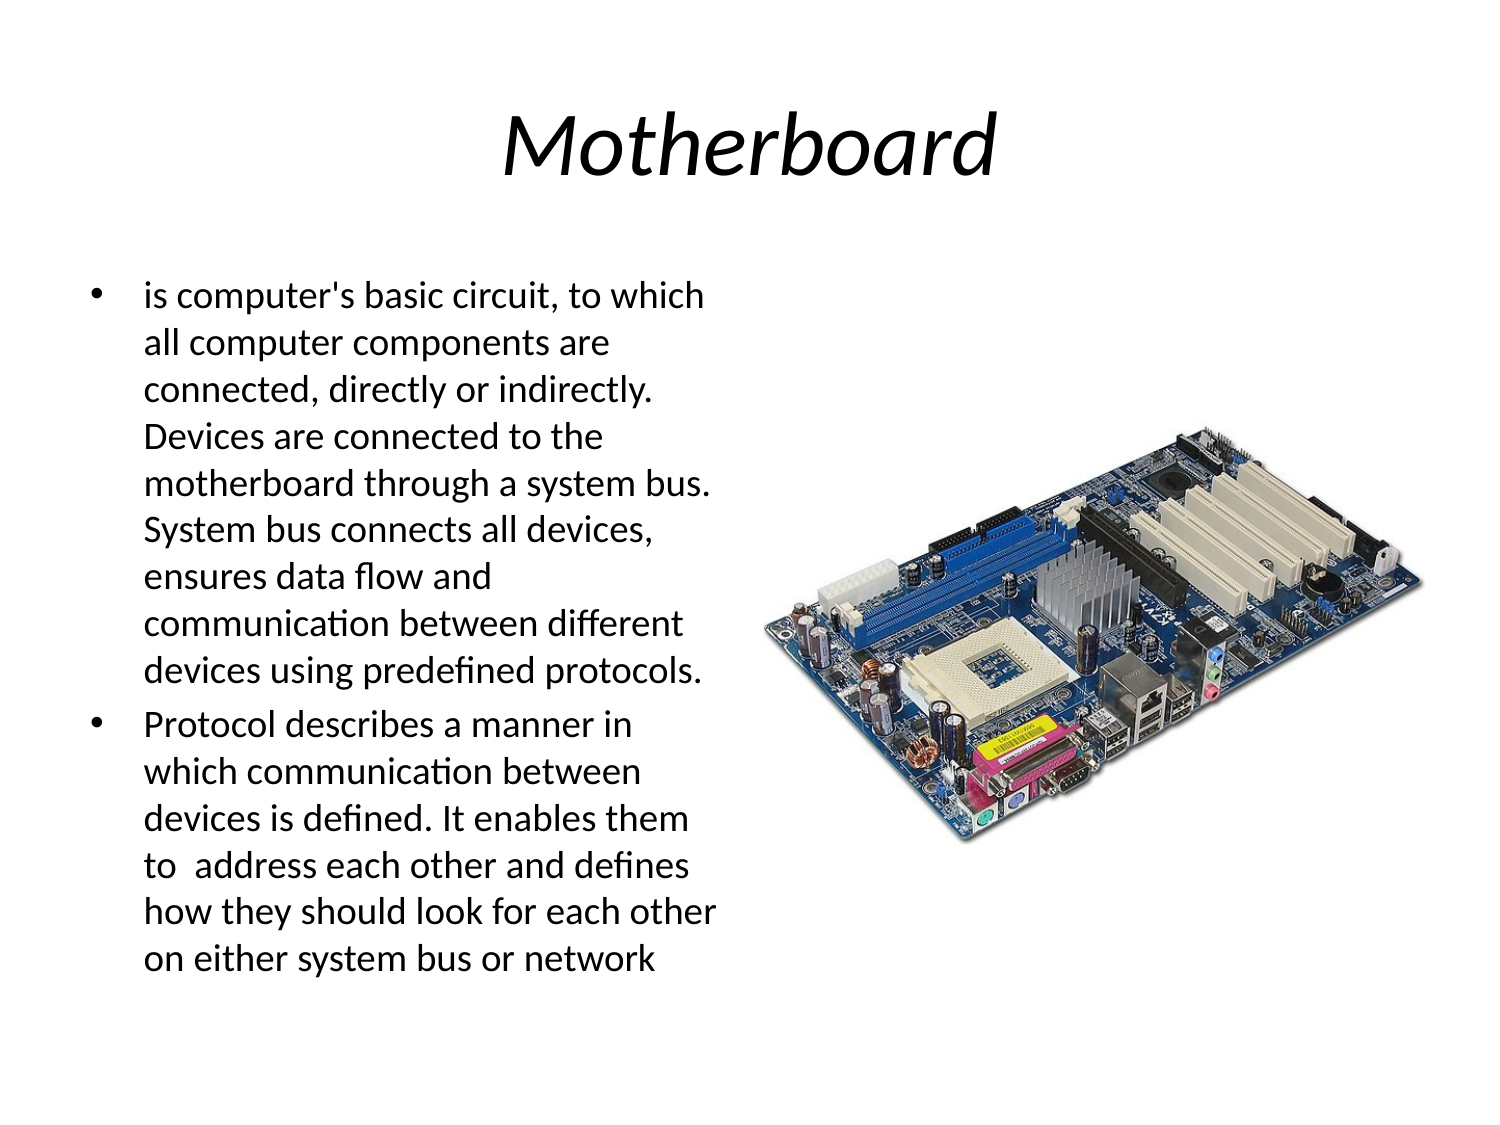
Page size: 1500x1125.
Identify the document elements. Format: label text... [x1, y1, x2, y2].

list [762, 422, 1426, 846]
title Motherboard [75, 45, 1425, 233]
list is computer's basic circuit, to which all computer components are connected, directly or indirectly. Devices are connected to the motherboard through a system bus. System bus connects all devices, ensures data flow and communication between different devices using predefined protocols. Protocol describes a manner in which communication between devices is defined. It enables them to address each other and defines how they should look for each other on either system bus or network [75, 262, 738, 1005]
